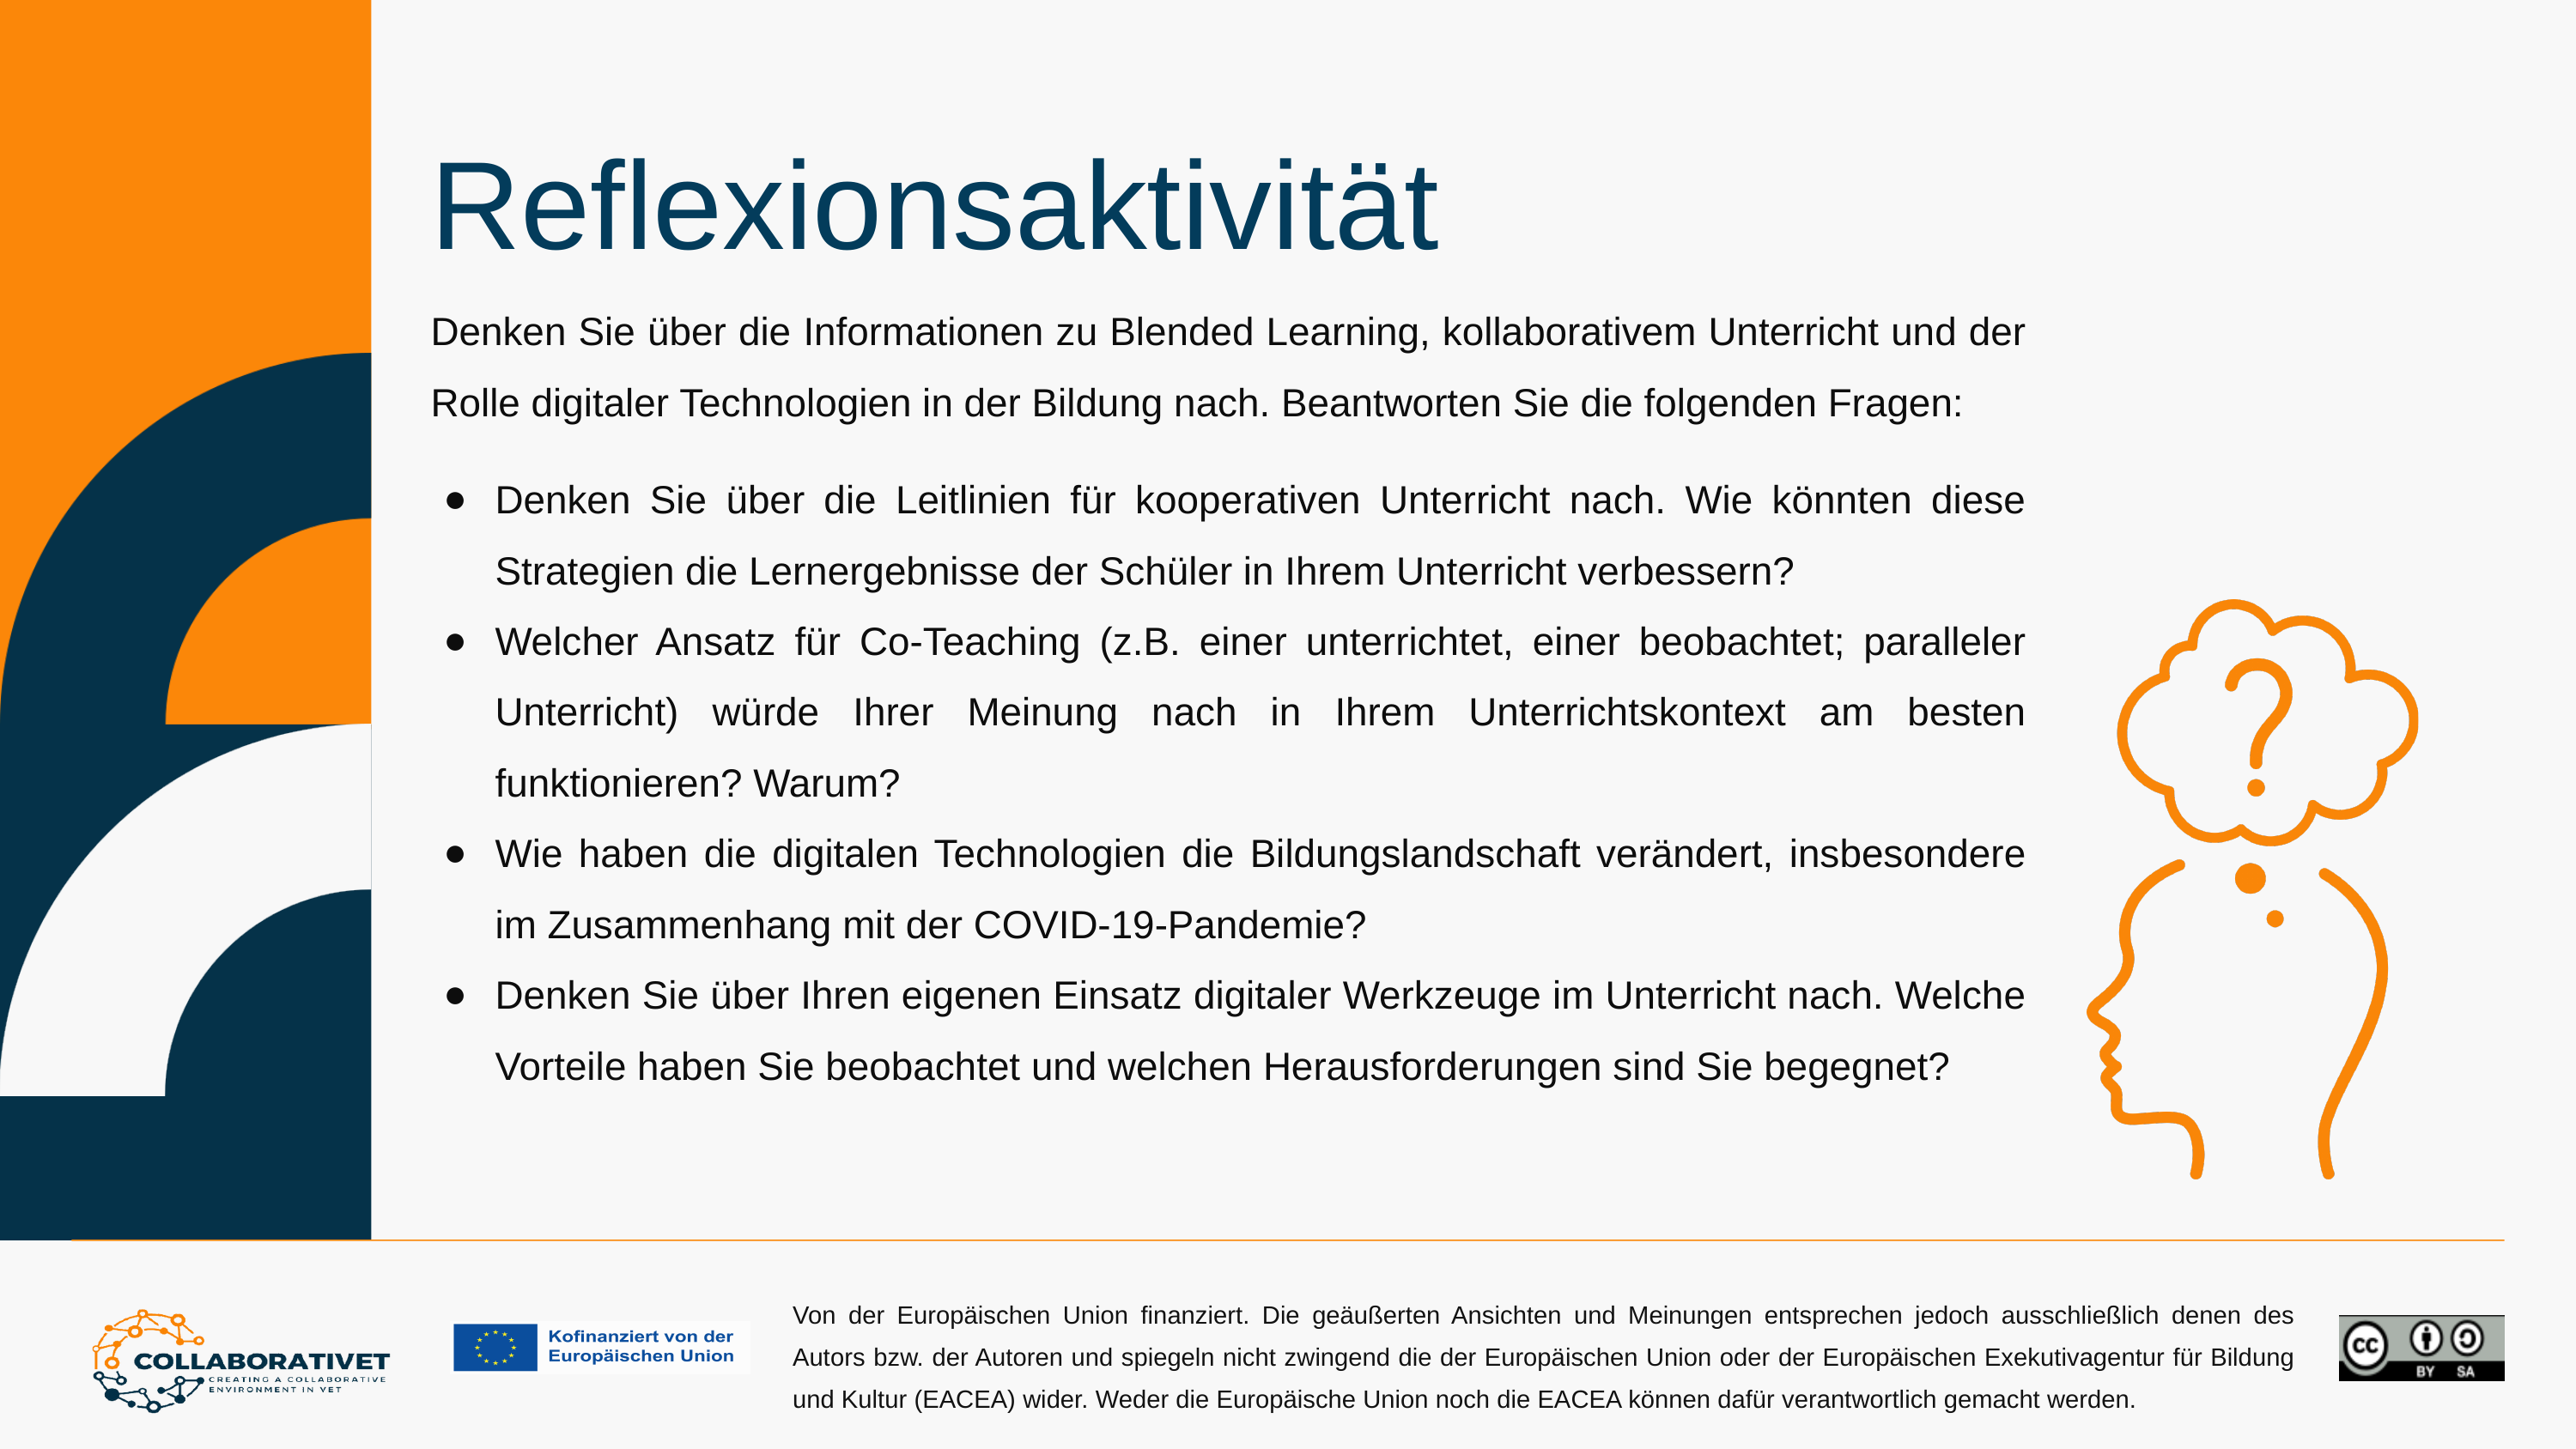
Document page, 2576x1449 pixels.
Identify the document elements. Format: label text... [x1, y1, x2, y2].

text_box [78, 1231, 408, 1449]
text_box [0, 353, 372, 724]
picture [2339, 1315, 2505, 1382]
text_box Reflexionsaktivität [430, 108, 2300, 275]
text_box Denken Sie über die Informationen zu Blended Learning, kollaborativem Unterricht und der Rolle digitaler Technologien in der Bildung nach. Beantworten Sie die folgenden Fragen: Denken Sie über die Leitlinien für kooperativen Unterricht nach. Wie könnten diese Strategien die Lernergebnisse der Schüler in Ihrem Unterricht verbessern? Welcher Ansatz für Co-Teaching (z.B. einer unterrichtet, einer beobachtet; paralleler Unterricht) würde Ihrer Meinung nach in Ihrem Unterrichtskontext am besten funktionieren? Warum? Wie haben die digitalen Technologien die Bildungslandschaft verändert, insbesondere im Zusammenhang mit der COVID-19-Pandemie? Denken Sie über Ihren eigenen Einsatz digitaler Werkzeuge im Unterricht nach. Welche Vorteile haben Sie beobachtet und welchen Herausforderungen sind Sie begegnet? [430, 282, 2027, 1088]
text_box [2086, 599, 2419, 1179]
text_box [0, 0, 372, 353]
text_box [0, 1096, 372, 1240]
text_box [0, 724, 372, 1096]
picture [449, 1321, 750, 1375]
text_box Von der Europäischen Union finanziert. Die geäußerten Ansichten und Meinungen entsprechen jedoch ausschließlich denen des Autors bzw. der Autoren und spiegeln nicht zwingend die der Europäischen Union oder der Europäischen Exekutivagentur für Bildung und Kultur (EACEA) wider. Weder die Europäische Union noch die EACEA können dafür verantwortlich gemacht werden. [793, 1287, 2297, 1414]
